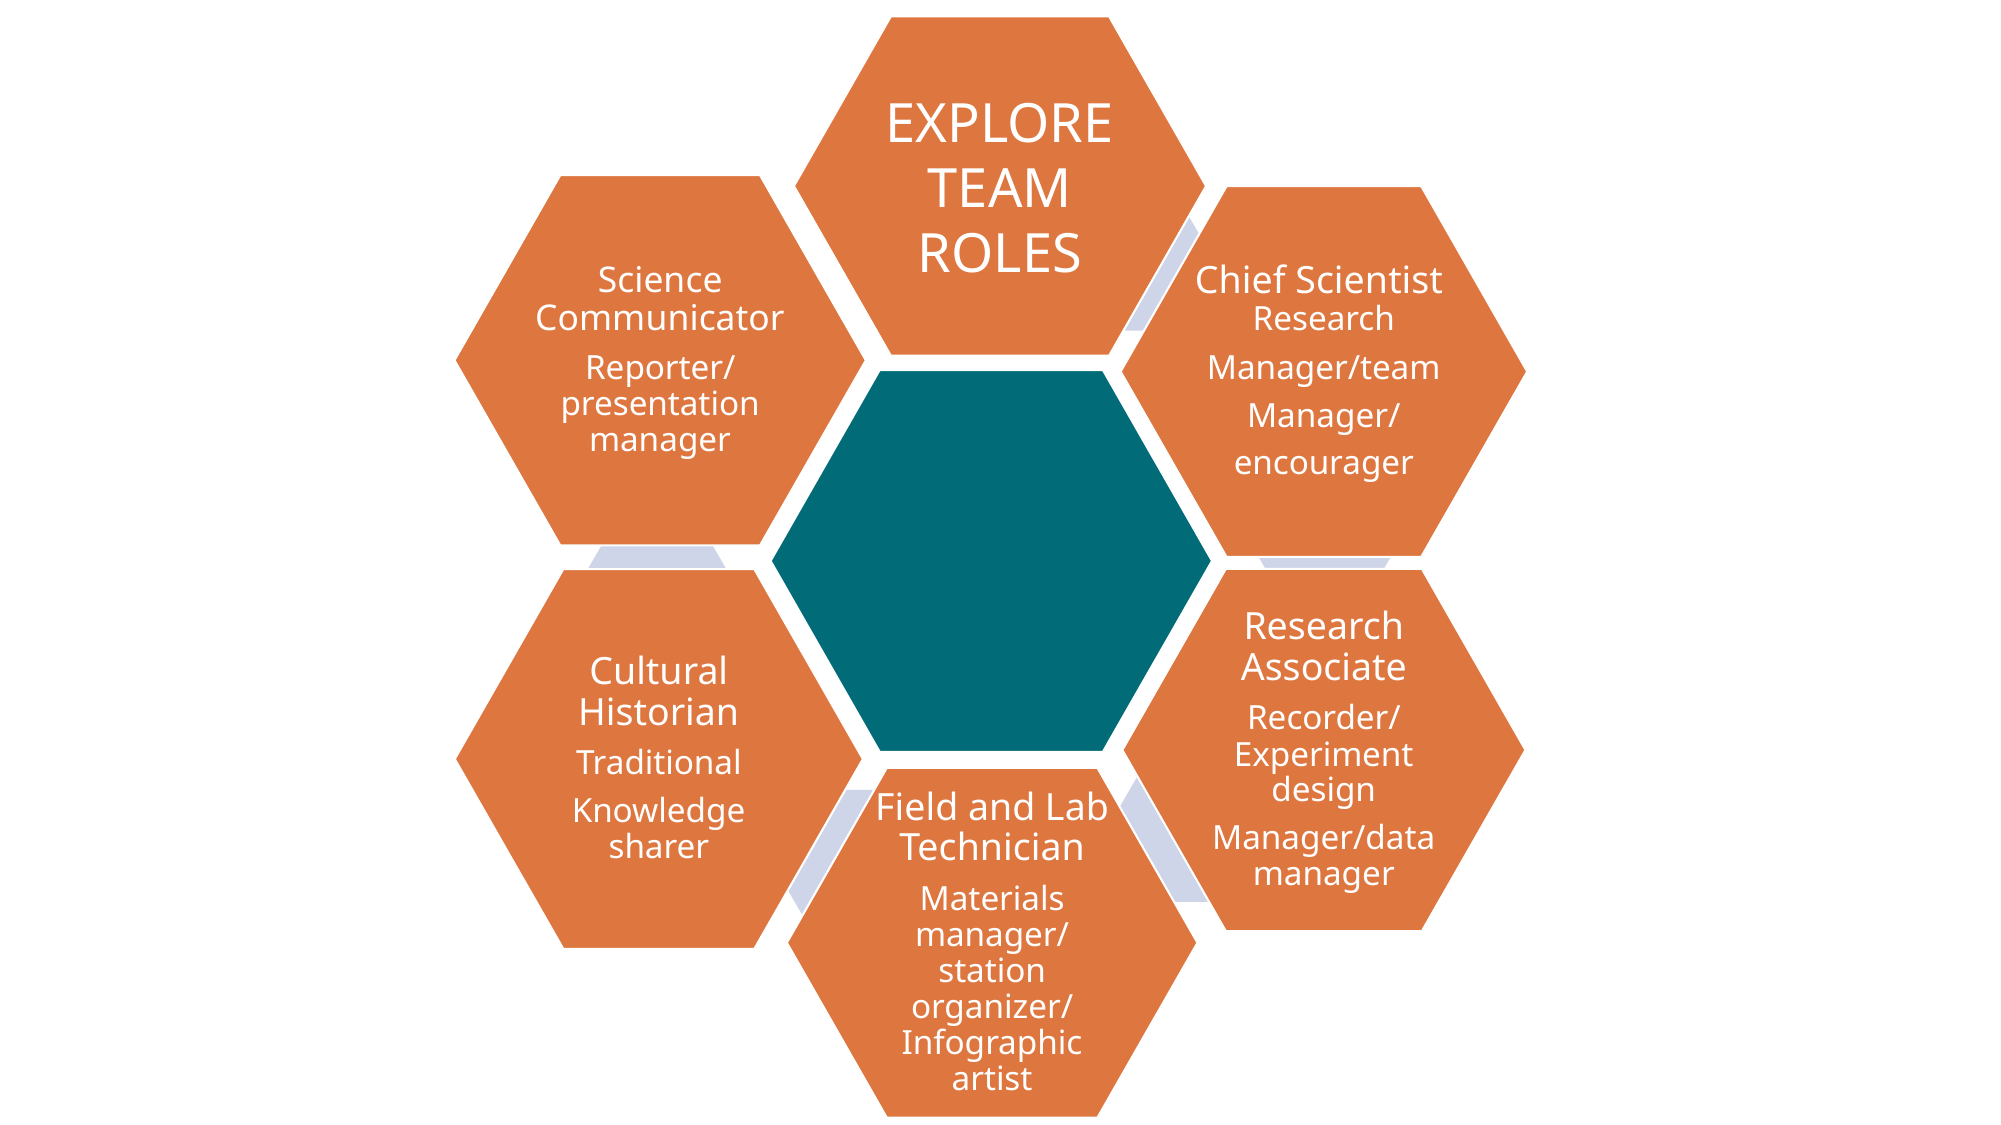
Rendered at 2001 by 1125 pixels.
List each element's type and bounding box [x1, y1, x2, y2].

list [259, 25, 1721, 1102]
